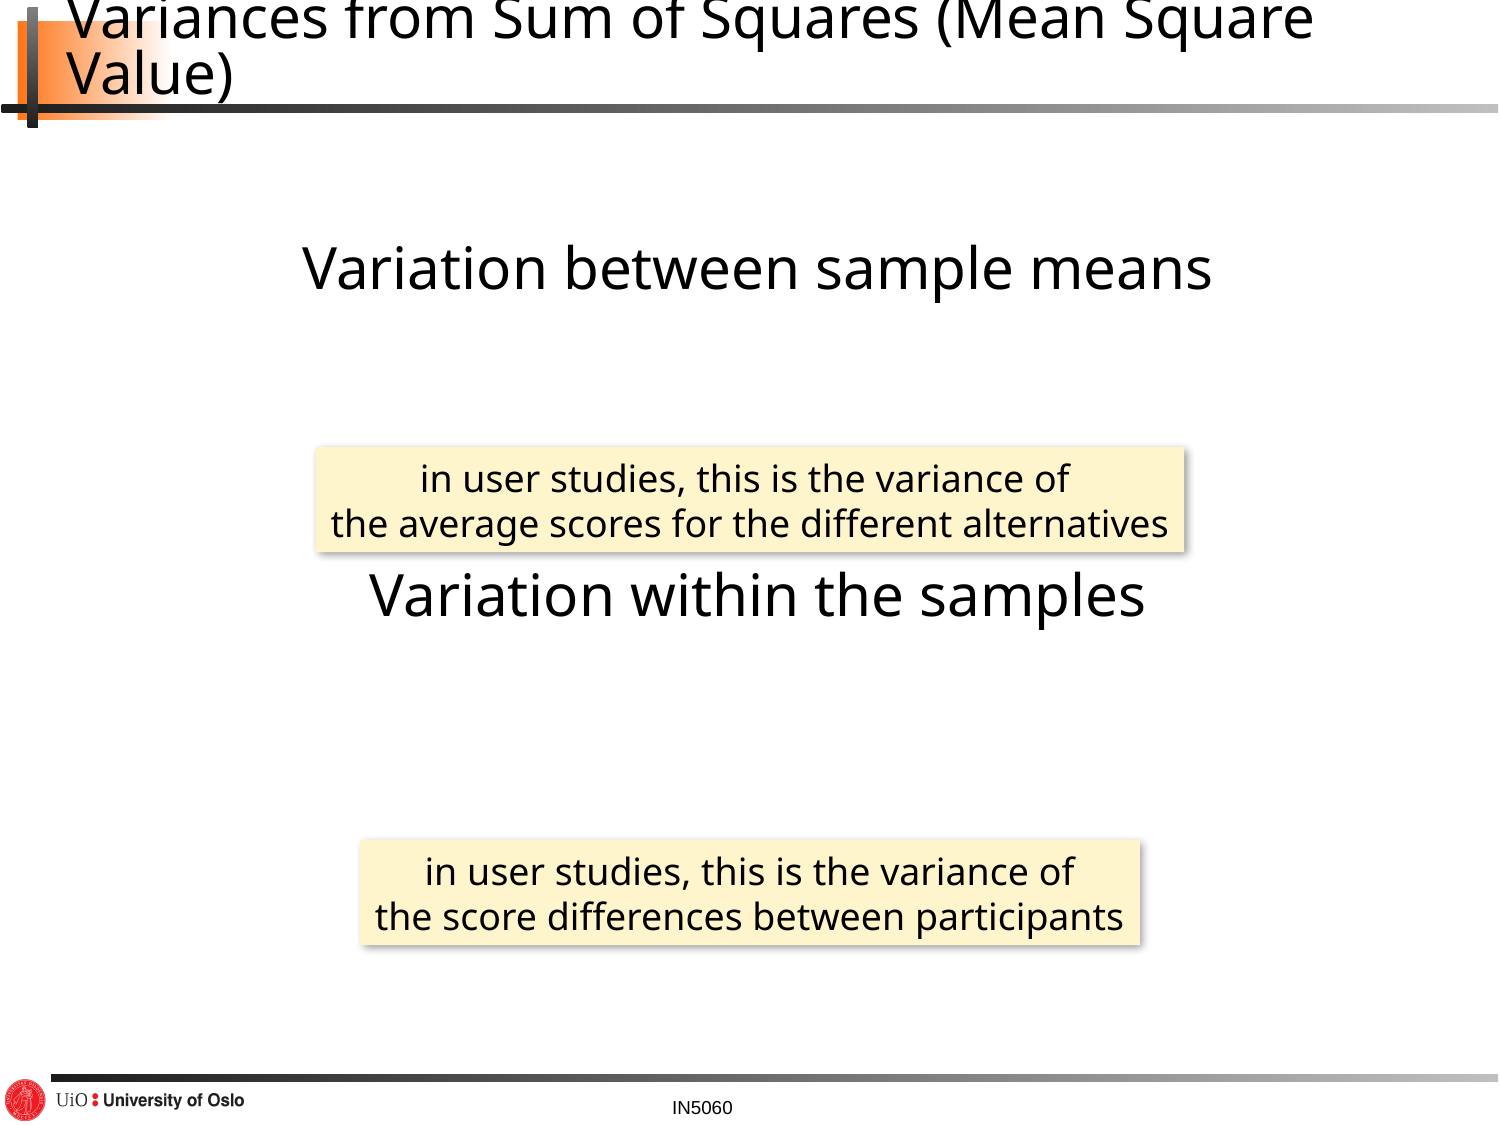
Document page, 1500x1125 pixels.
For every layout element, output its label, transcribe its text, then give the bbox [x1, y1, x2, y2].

text_box in user studies, this is the variance of the average scores for the different alternatives [315, 446, 1185, 553]
title Variances from Sum of Squares (Mean Square Value) [51, 20, 1495, 113]
text_box in user studies, this is the variance of the score differences between participants [360, 839, 1140, 946]
